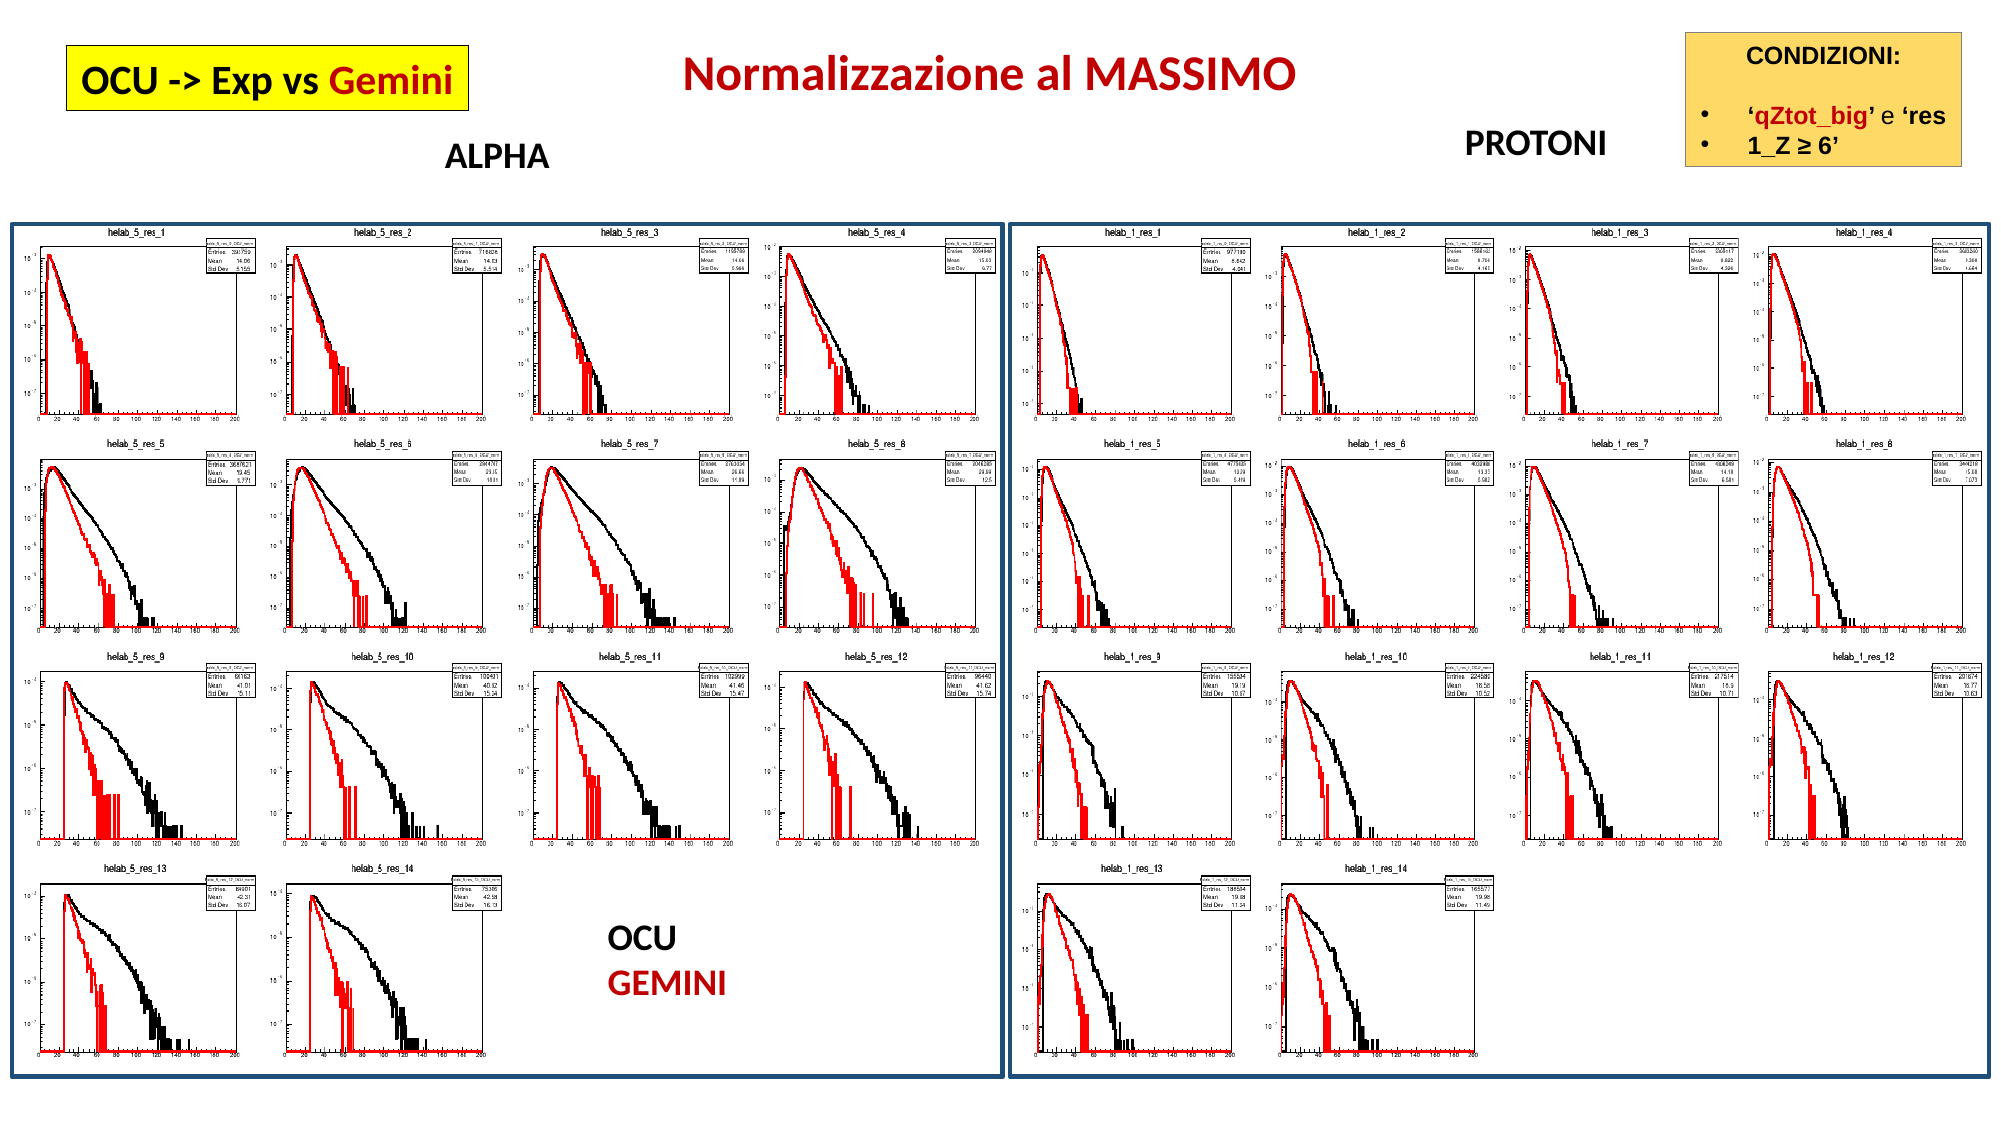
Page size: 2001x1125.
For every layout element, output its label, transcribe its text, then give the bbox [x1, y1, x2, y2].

text_box Normalizzazione al MASSIMO [667, 33, 1322, 108]
text_box CONDIZIONI: ‘qZtot_big’ e ‘res 1_Z ≥ 6’ [1685, 32, 1962, 167]
picture [1012, 226, 1987, 1075]
picture [14, 226, 1001, 1075]
text_box OCU -> Exp vs Gemini [66, 45, 469, 111]
text_box PROTONI [1450, 110, 1623, 171]
text_box ALPHA [429, 123, 565, 184]
